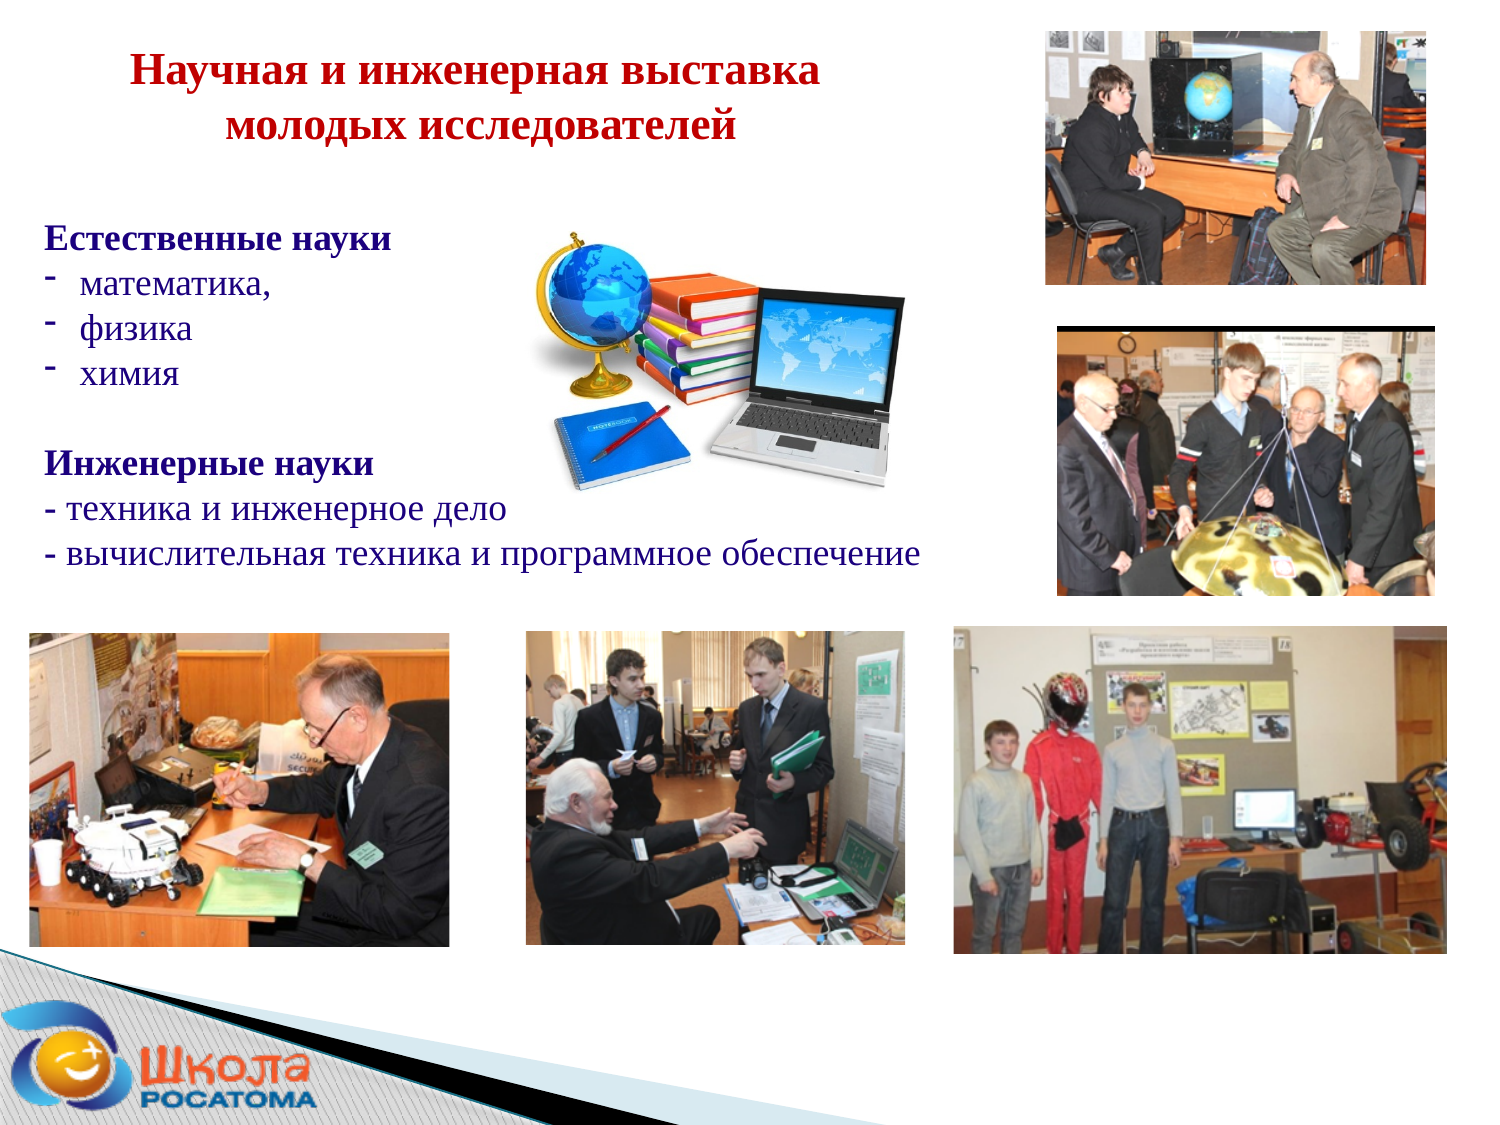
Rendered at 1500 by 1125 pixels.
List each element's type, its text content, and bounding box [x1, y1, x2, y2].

picture [525, 630, 906, 945]
picture [1056, 326, 1436, 596]
picture [1045, 30, 1427, 285]
text_box Естественные науки математика, физика химия Инженерные науки - техника и инженерное дело - вычислительная техника и программное обеспечение [29, 160, 1137, 581]
picture [513, 231, 929, 495]
picture [29, 633, 450, 948]
text_box Научная и инженерная выставка молодых исследователей [0, 30, 963, 156]
picture [953, 626, 1447, 954]
picture [0, 986, 337, 1125]
